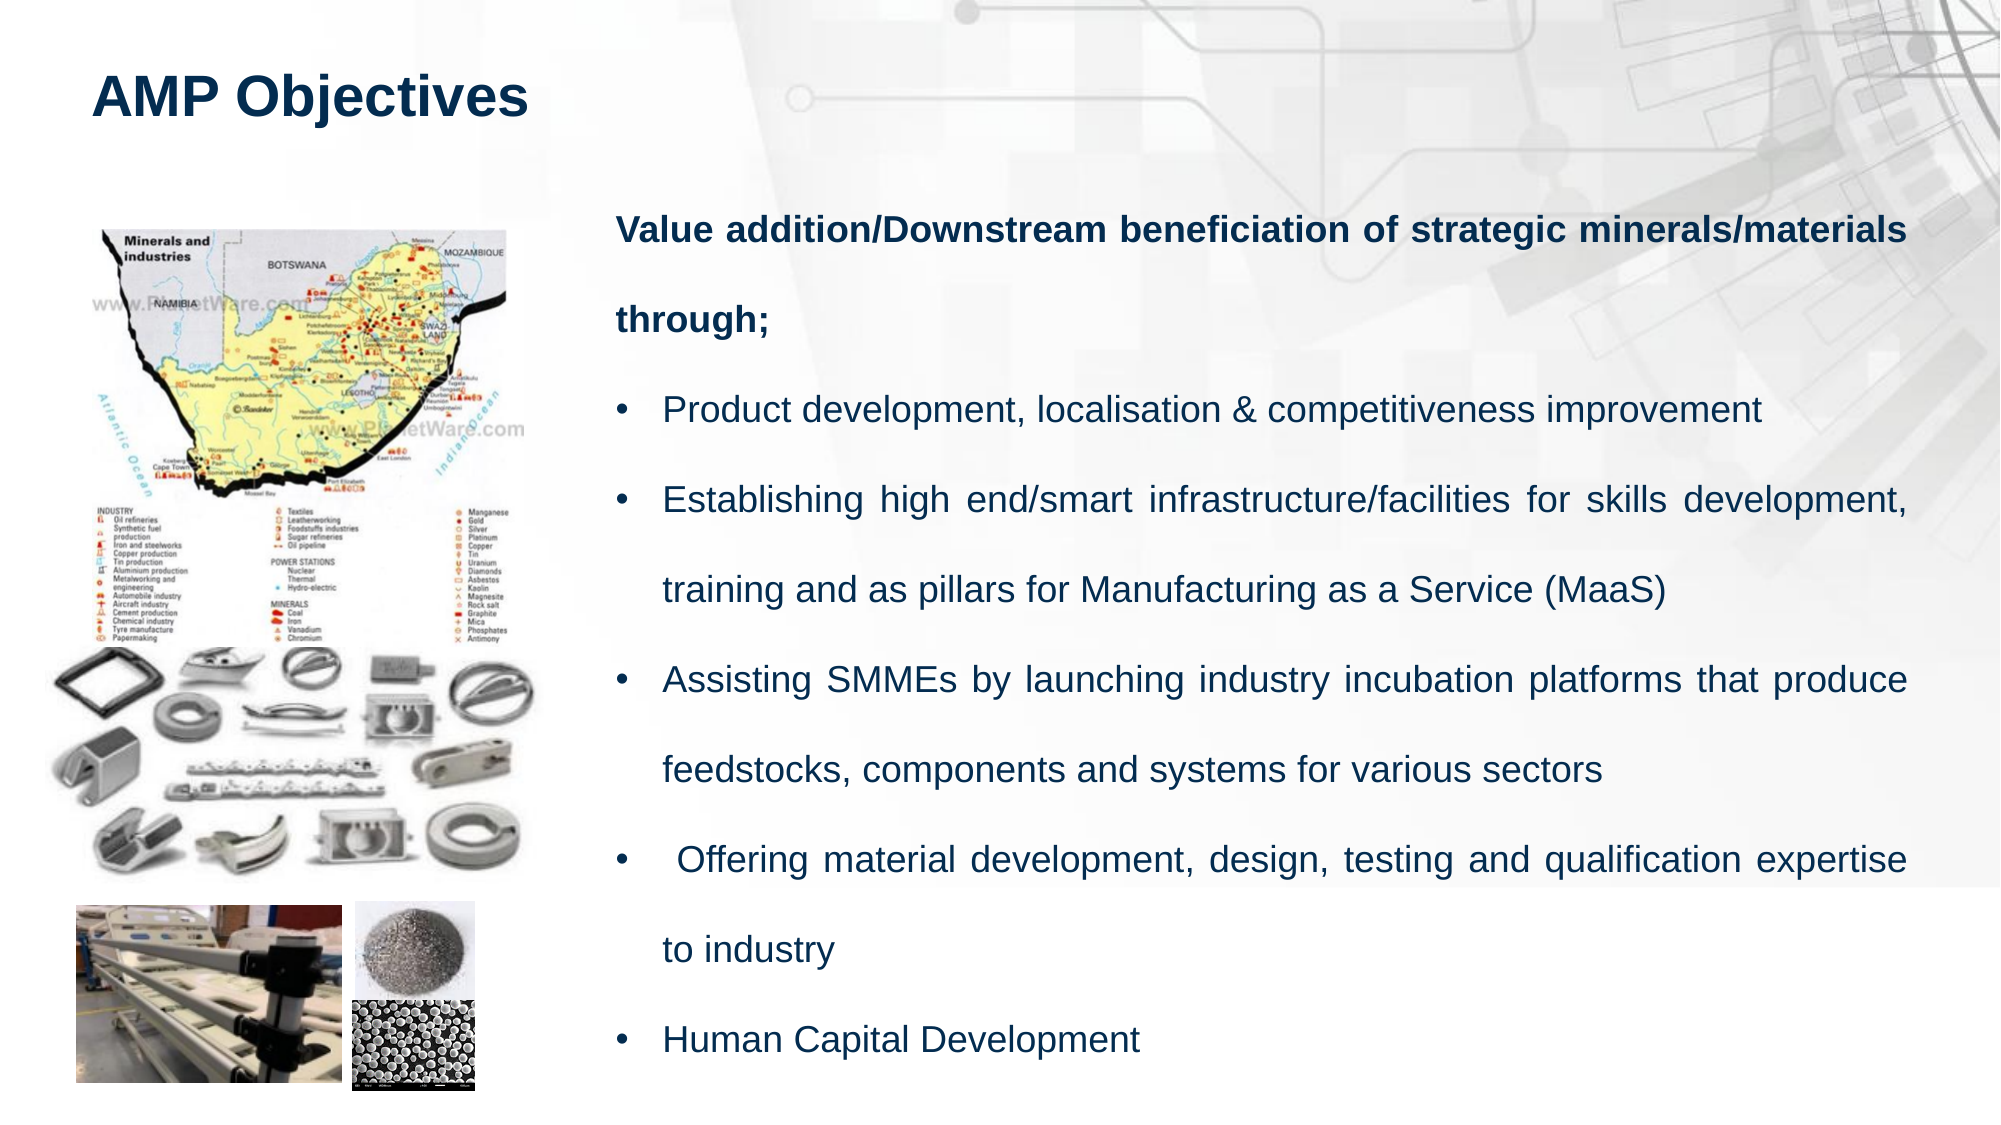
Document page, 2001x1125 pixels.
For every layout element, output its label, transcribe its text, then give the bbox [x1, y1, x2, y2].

picture [0, 0, 2000, 1125]
title AMP Objectives [76, 12, 1876, 173]
text_box Value addition/Downstream beneficiation of strategic minerals/materials through; Product development, localisation & competitiveness improvement Establishing high end/smart infrastructure/facilities for skills development, training and as pillars for Manufacturing as a Service (MaaS) Assisting SMMEs by launching industry incubation platforms that produce feedstocks, components and systems for various sectors Offering material development, design, testing and qualification expertise to industry Human Capital Development [600, 153, 1924, 1068]
